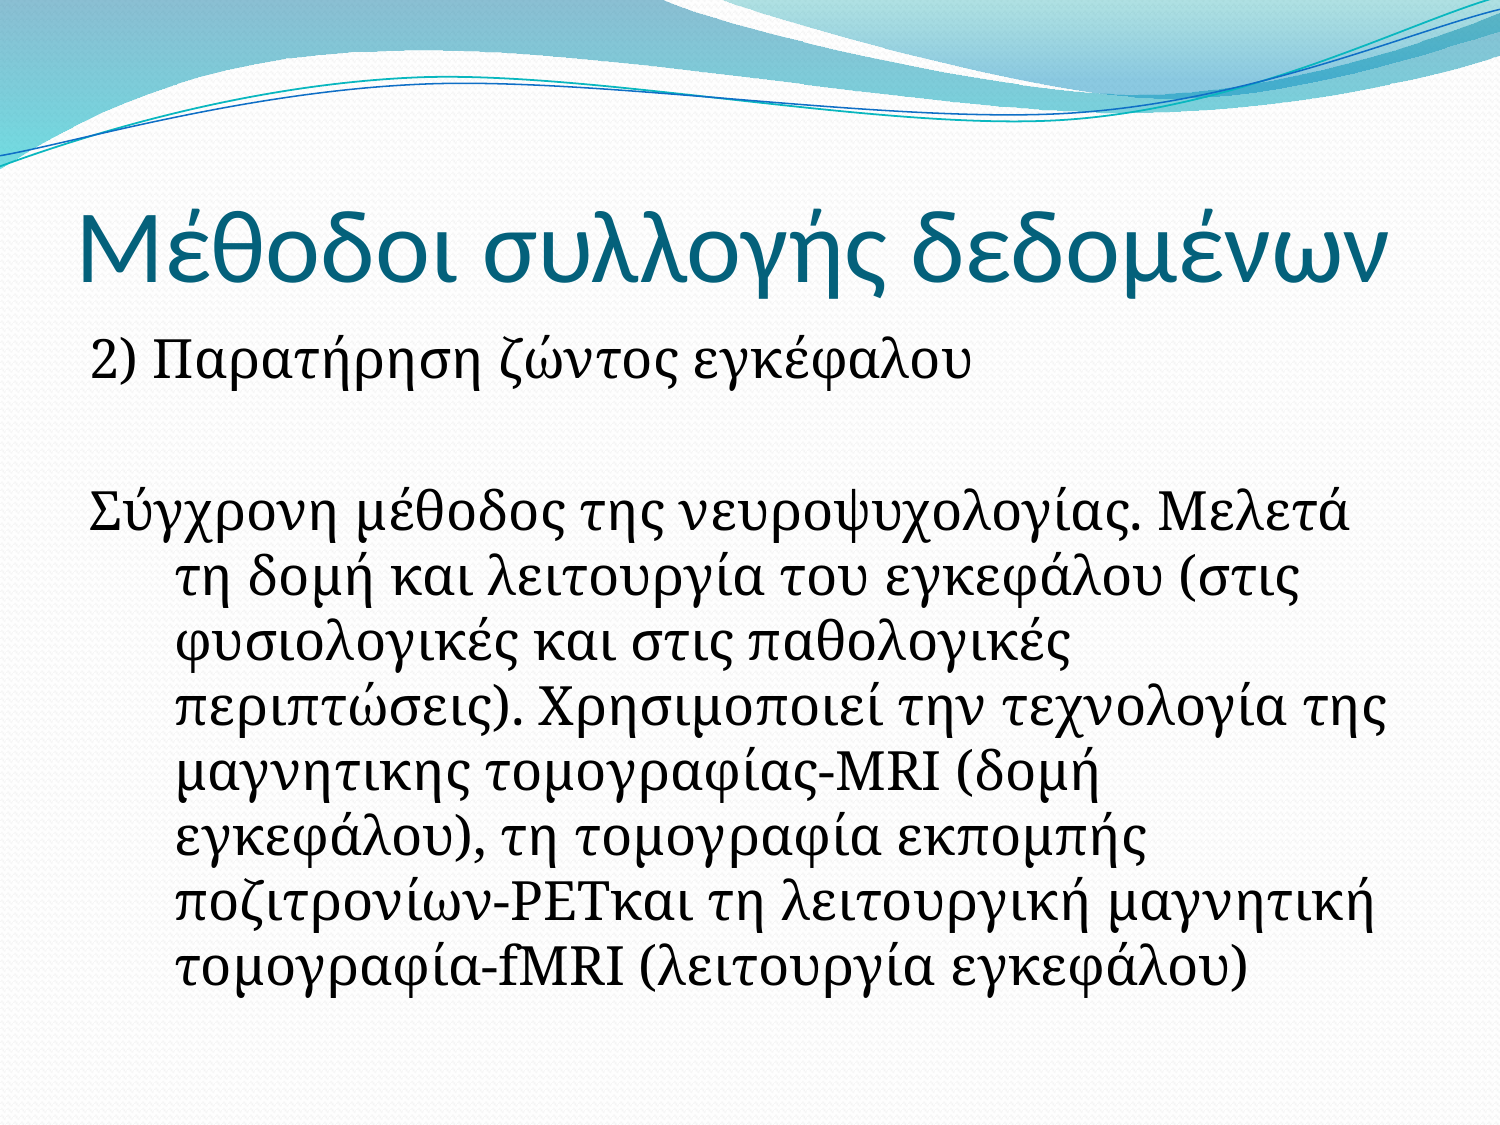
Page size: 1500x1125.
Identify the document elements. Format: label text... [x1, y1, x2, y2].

list 2) Παρατήρηση ζώντος εγκέφαλου Σύγχρονη μέθοδος της νευροψυχολογίας. Μελετά τη δομή και λειτουργία του εγκεφάλου (στις φυσιολογικές και στις παθολογικές περιπτώσεις). Χρησιμοποιεί την τεχνολογία της μαγνητικης τομογραφίας-MRI (δομή εγκεφάλου), τη τομογραφία εκπομπής ποζιτρονίων-PETκαι τη λειτουργική μαγνητική τομογραφία-fMRI (λειτουργία εγκεφάλου) [75, 317, 1425, 1038]
title Μέθοδοι συλλογής δεδομένων [75, 115, 1425, 303]
